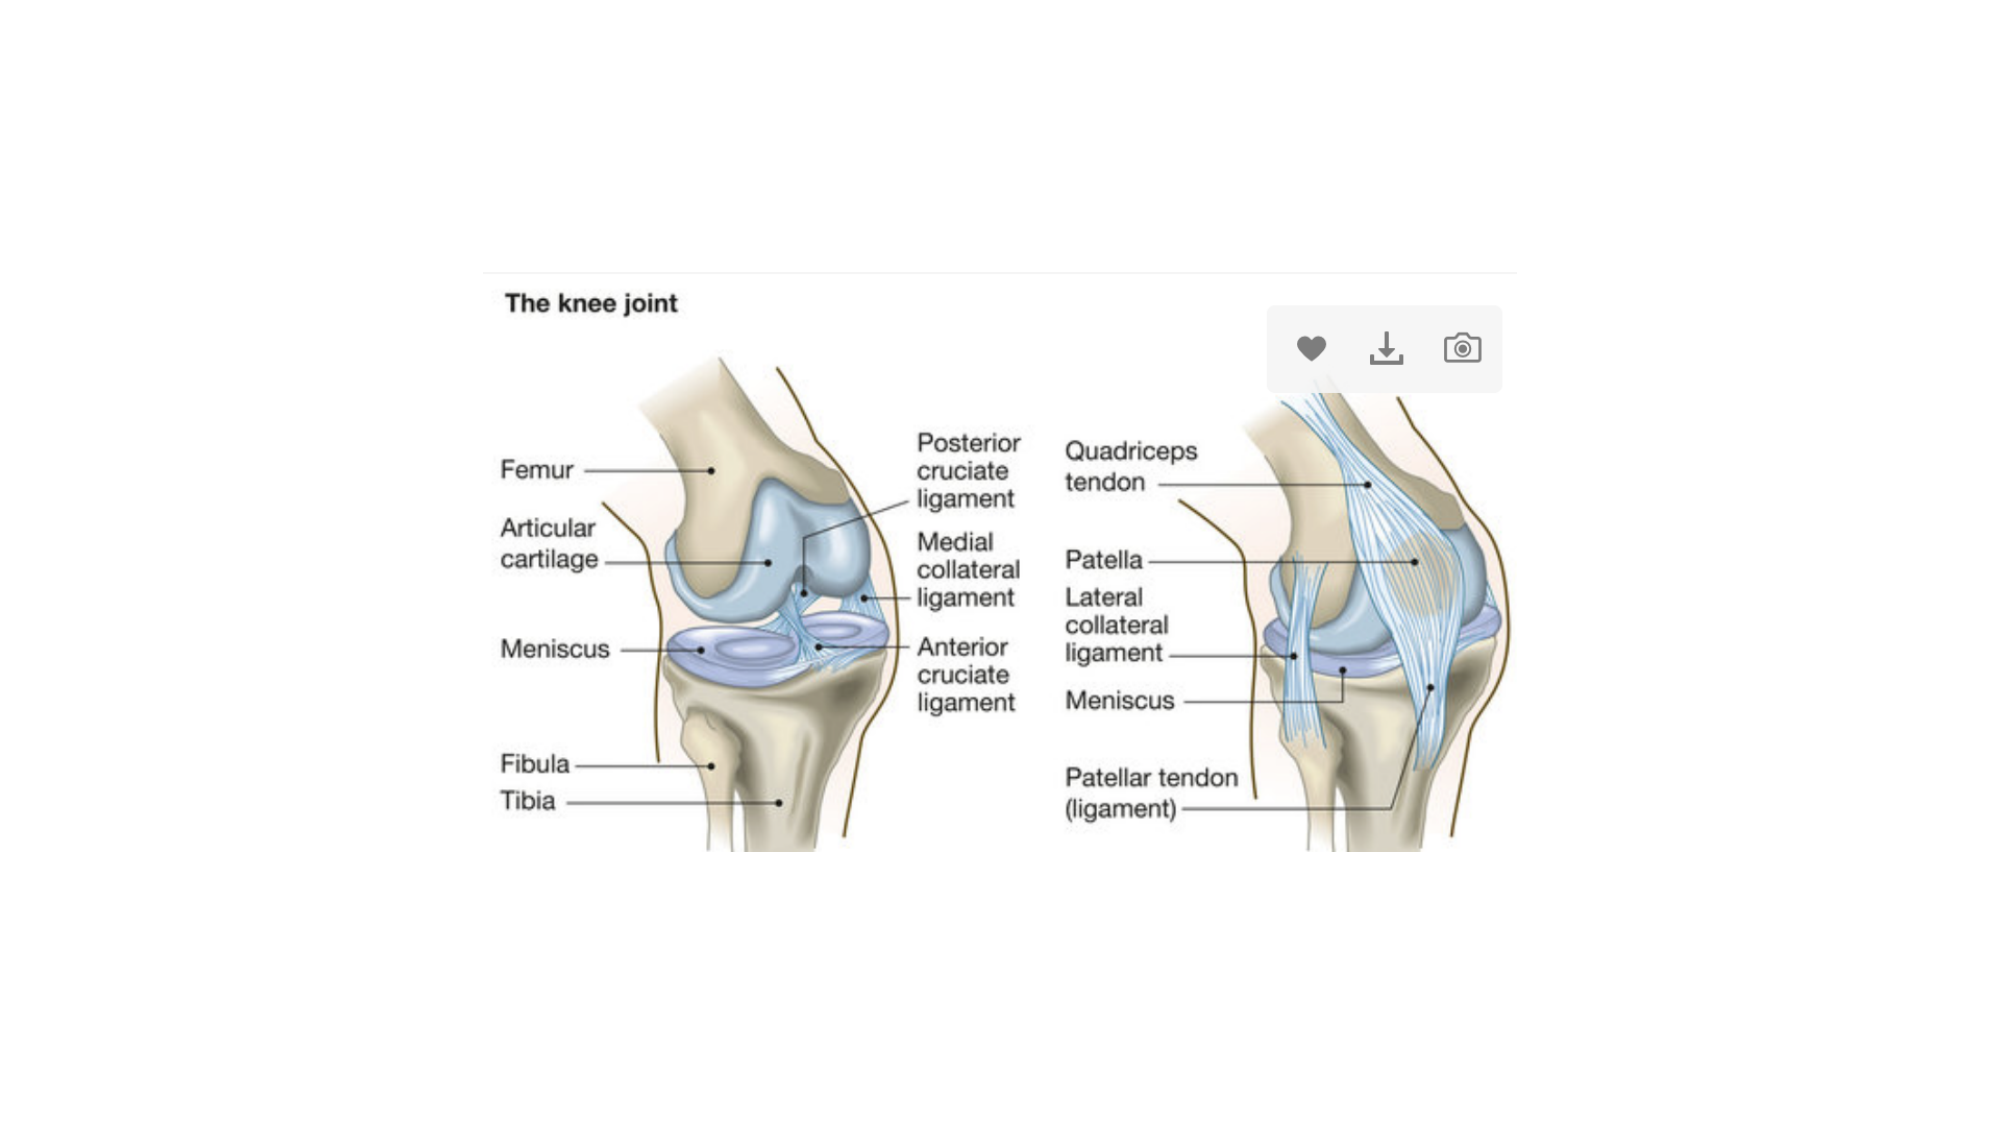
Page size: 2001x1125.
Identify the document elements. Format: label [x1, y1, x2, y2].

picture [483, 272, 1517, 853]
